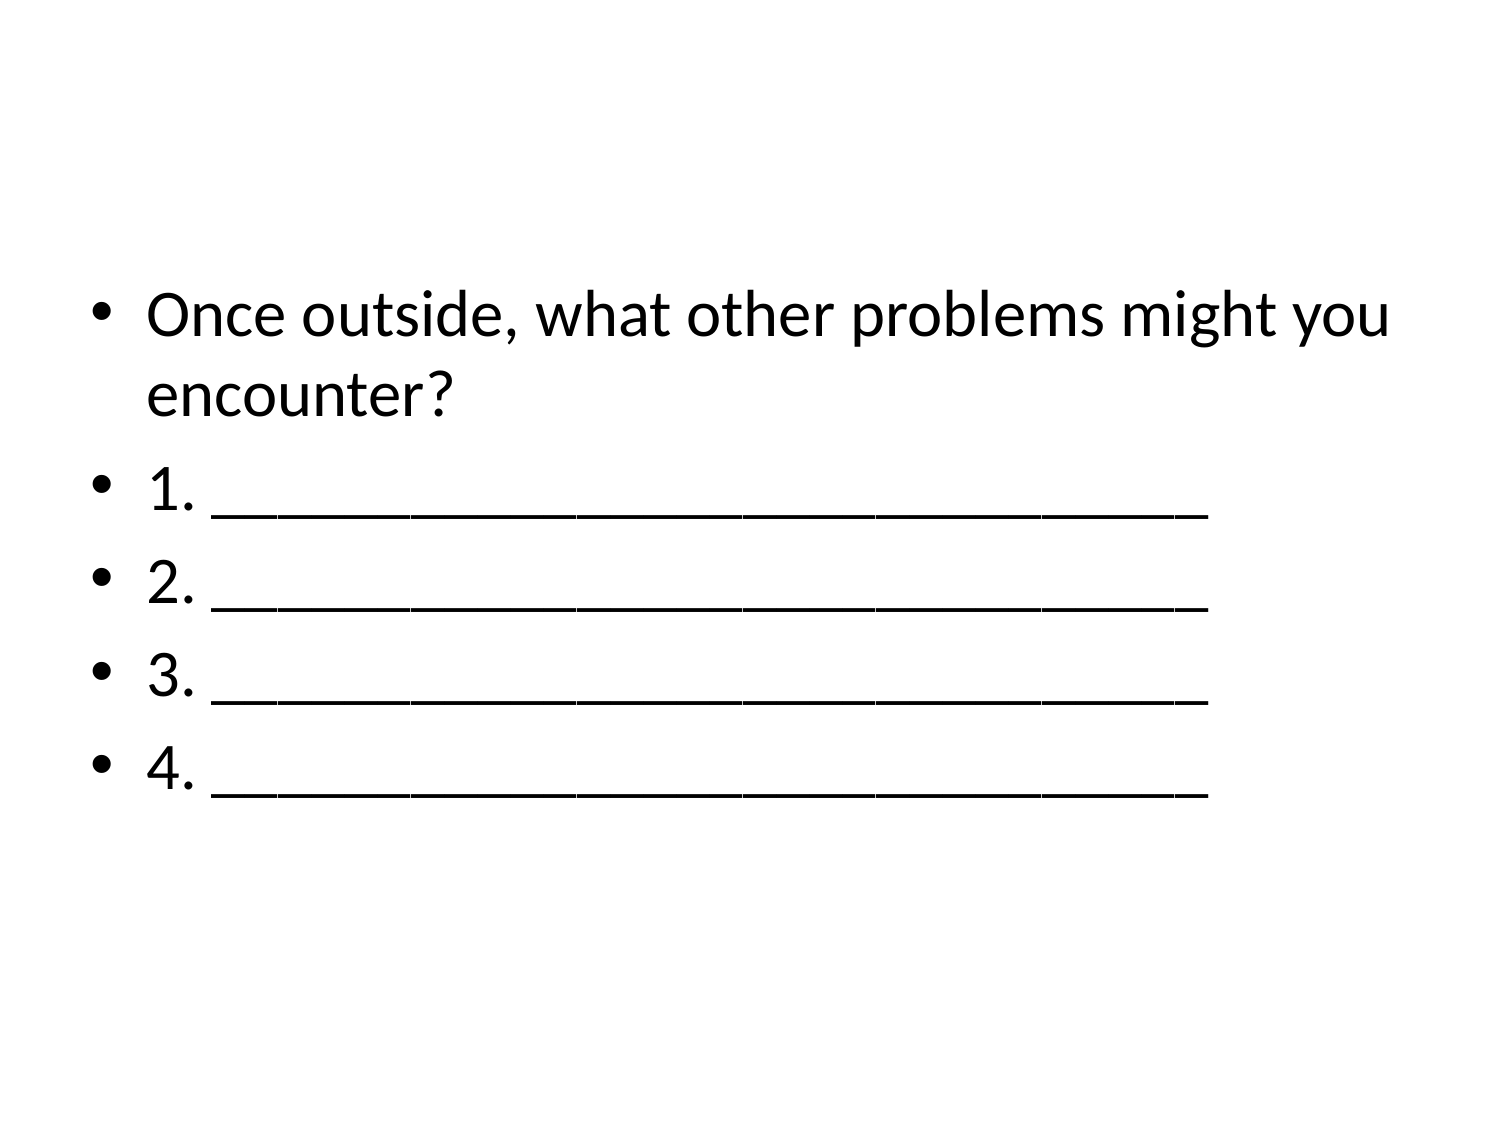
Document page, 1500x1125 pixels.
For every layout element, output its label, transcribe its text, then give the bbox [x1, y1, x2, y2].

list Once outside, what other problems might you encounter? 1. ______________________________ 2. ______________________________ 3. ______________________________ 4. ______________________________ [75, 262, 1425, 1005]
